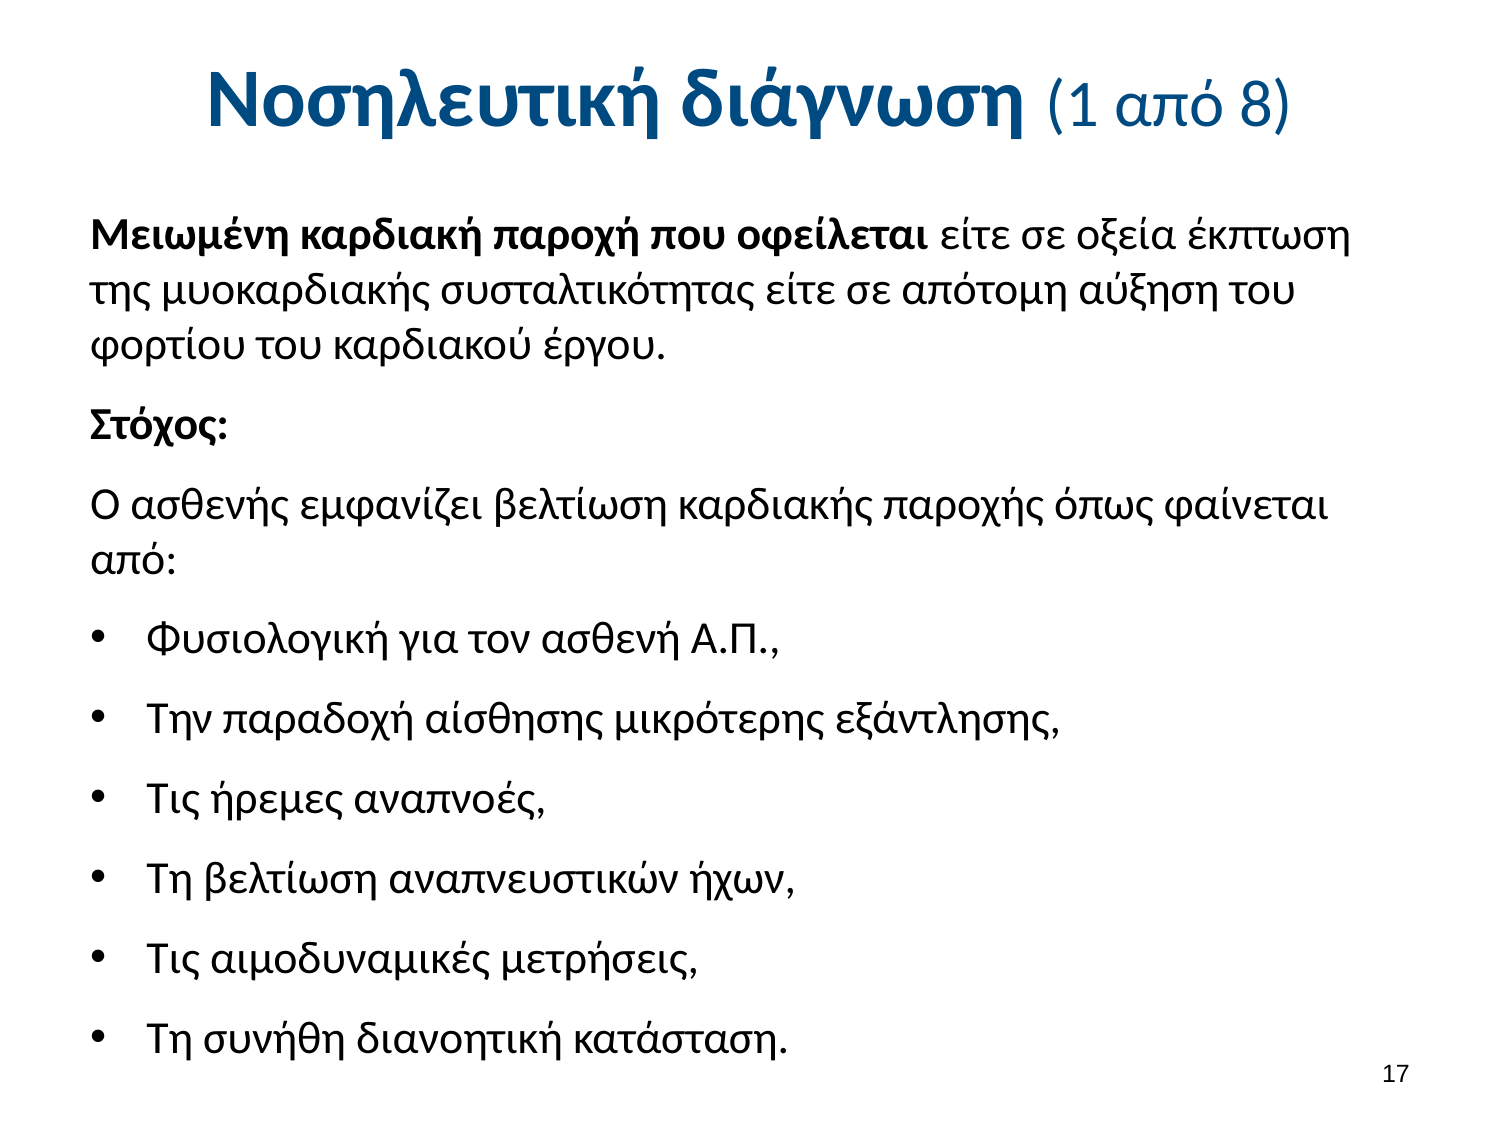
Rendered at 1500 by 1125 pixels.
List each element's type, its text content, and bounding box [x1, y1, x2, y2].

title Νοσηλευτική διάγνωση (1 από 8) [0, 19, 1500, 169]
list Μειωμένη καρδιακή παροχή που οφείλεται είτε σε οξεία έκπτωση της μυοκαρδιακής συσταλτικότητας είτε σε απότομη αύξηση του φορτίου του καρδιακού έργου. Στόχος: Ο ασθενής εμφανίζει βελτίωση καρδιακής παροχής όπως φαίνεται από: Φυσιολογική για τον ασθενή Α.Π., Την παραδοχή αίσθησης μικρότερης εξάντλησης, Τις ήρεμες αναπνοές, Τη βελτίωση αναπνευστικών ήχων, Τις αιμοδυναμικές μετρήσεις, Τη συνήθη διανοητική κατάσταση. [75, 196, 1425, 1103]
slide_number 16 [1074, 1042, 1425, 1103]
